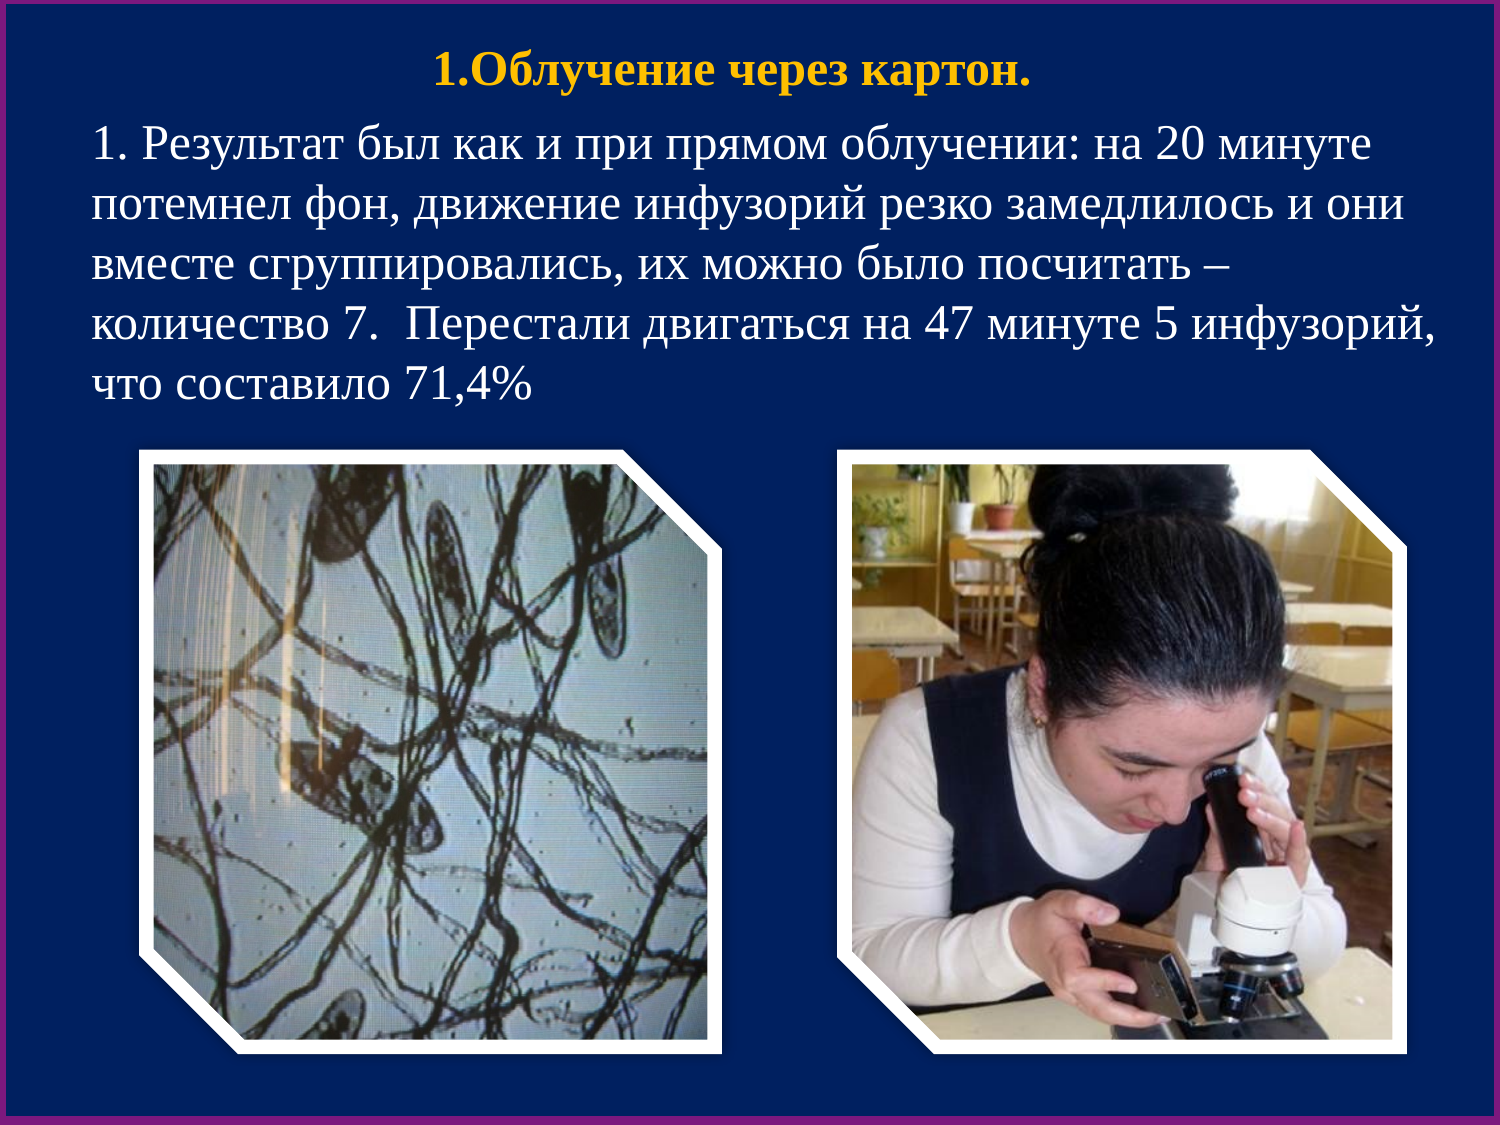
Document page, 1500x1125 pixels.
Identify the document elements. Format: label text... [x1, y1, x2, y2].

picture [146, 456, 715, 1048]
text_box 1. Результат был как и при прямом облучении: на 20 минуте потемнел фон, движение инфузорий резко замедлилось и они вместе сгруппировались, их можно было посчитать – количество 7. Перестали двигаться на 47 минуте 5 инфузорий, что составило 71,4% [76, 101, 1471, 417]
picture [844, 456, 1400, 1048]
text_box 1.Облучение через картон. [324, 28, 1152, 101]
text_box [0, 0, 1500, 1125]
